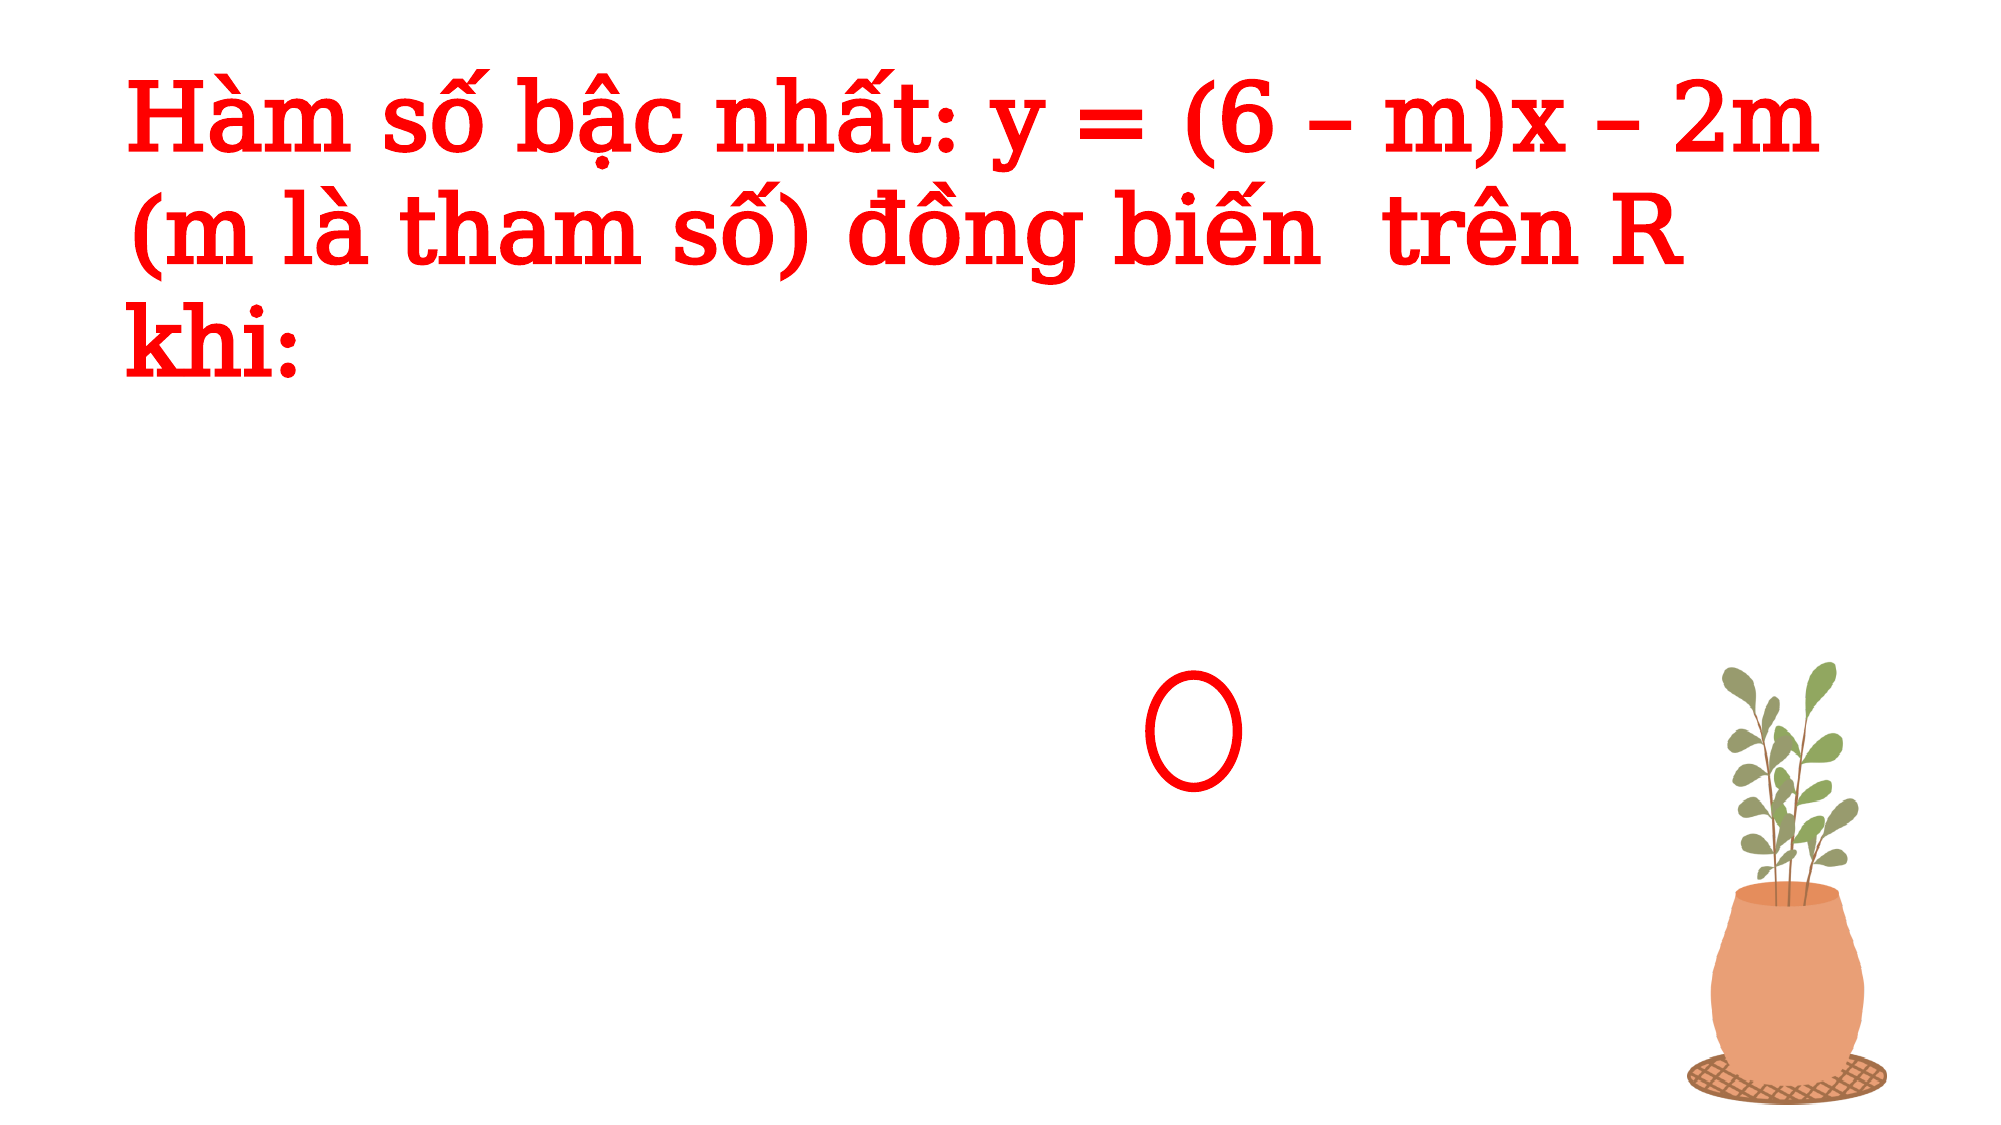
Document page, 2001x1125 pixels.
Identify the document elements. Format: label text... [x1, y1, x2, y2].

text_box [1149, 675, 1238, 788]
picture [1687, 660, 1887, 1105]
title Hàm số bậc nhất: y = (6 – m)x – 2m (m là tham số) đồng biến trên R khi: [125, 112, 1875, 338]
